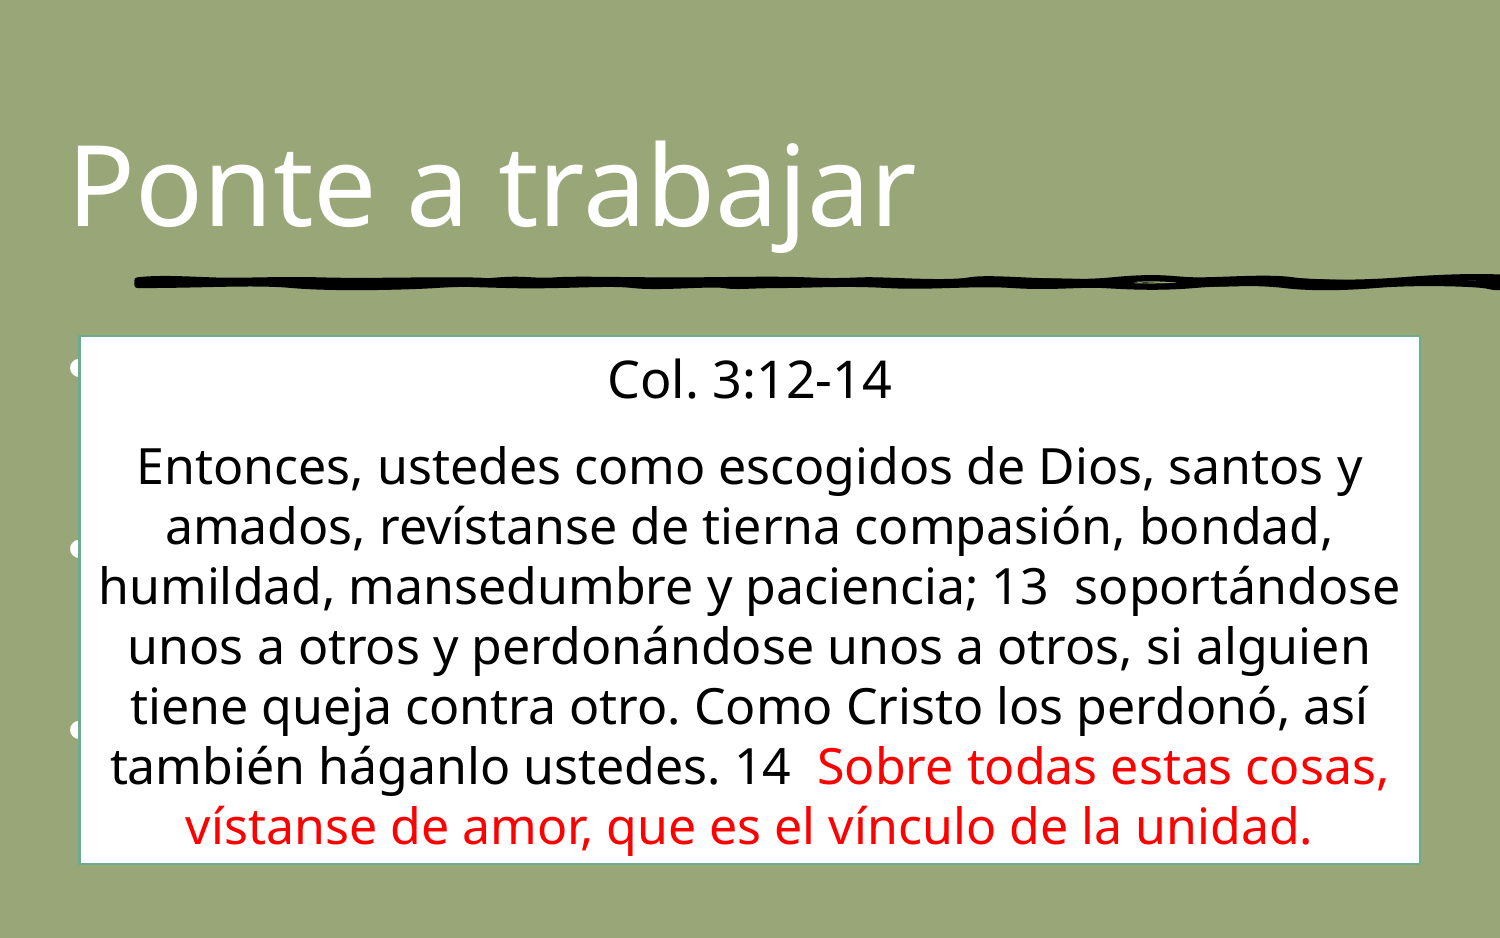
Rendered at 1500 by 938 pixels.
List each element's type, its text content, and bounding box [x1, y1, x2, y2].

title Ponte a trabajar [52, 73, 1461, 291]
text_box Col. 3:12-14 Entonces, ustedes como escogidos de Dios, santos y amados, revístanse de tierna compasión, bondad, humildad, mansedumbre y paciencia; 13 soportándose unos a otros y perdonándose unos a otros, si alguien tiene queja contra otro. Como Cristo los perdonó, así también háganlo ustedes. 14 Sobre todas estas cosas, vístanse de amor, que es el vínculo de la unidad. [78, 335, 1421, 865]
list Eph. 4:12 “work of service”; 4:16 “proper working of each individual part” Rom. 12:1 “present your bodies as a living and holy sacrifice” Eph. 4:15 “speaking truth in love”; 4:16 “building up of [the body] in love” [52, 319, 1500, 938]
